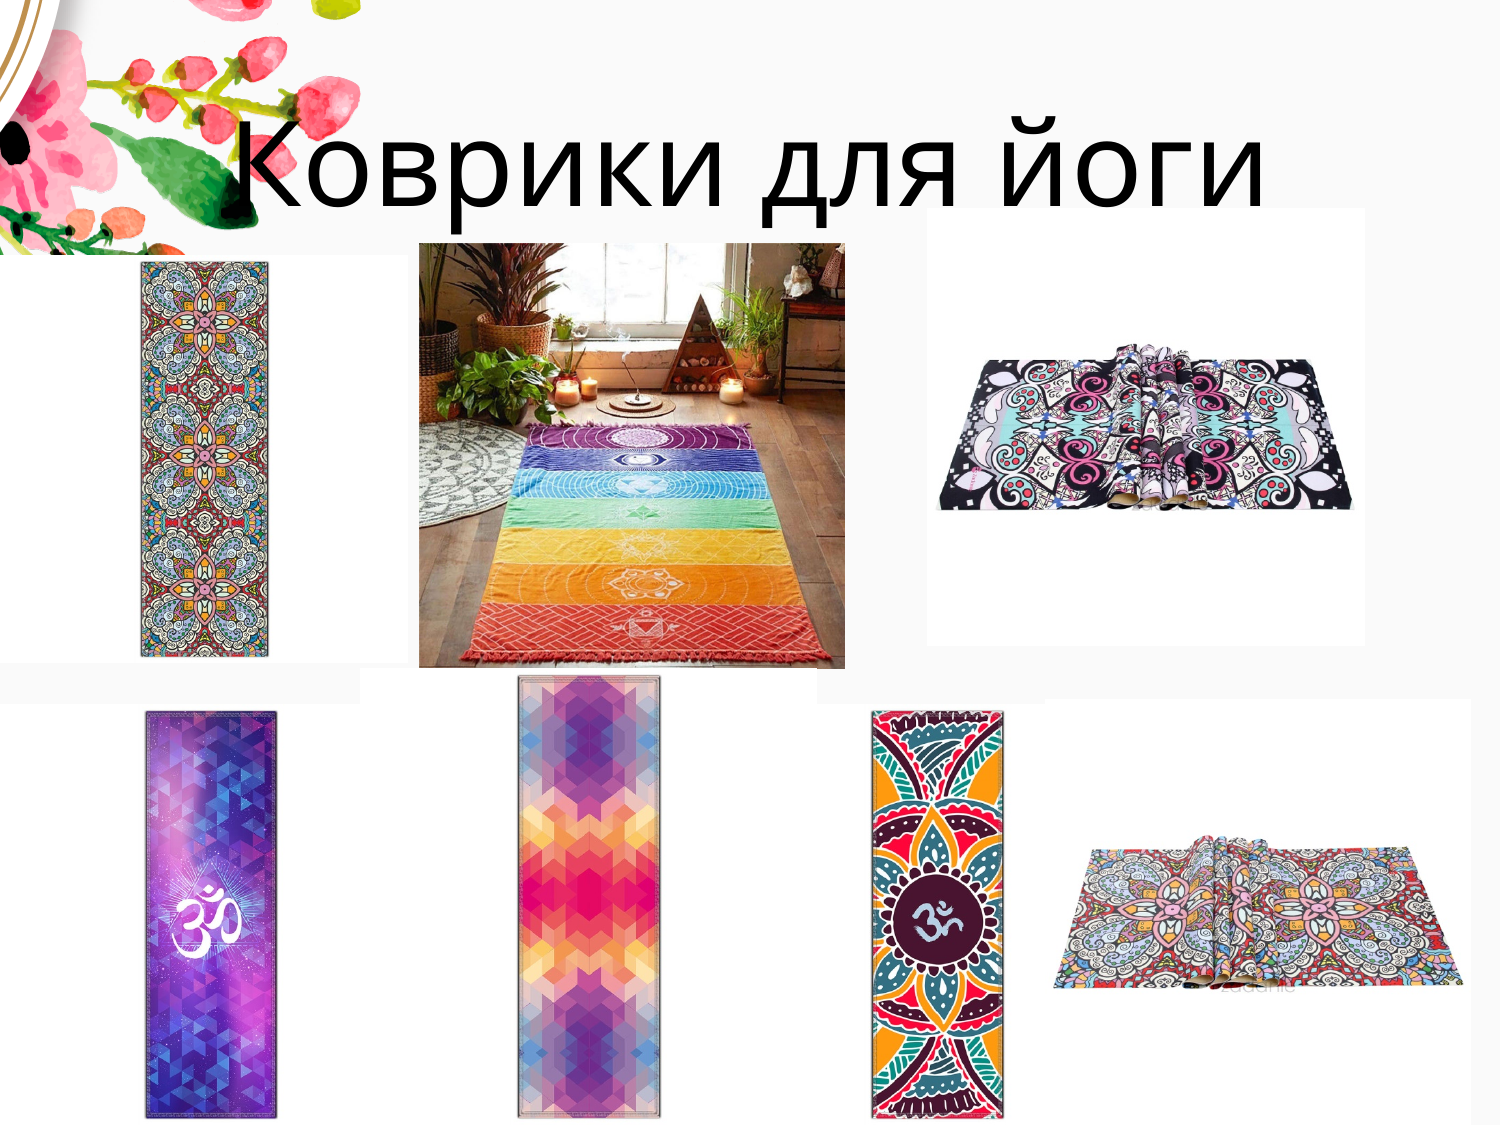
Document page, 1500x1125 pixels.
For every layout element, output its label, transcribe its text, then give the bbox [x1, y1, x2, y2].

title Коврики для йоги [103, 59, 1397, 278]
picture [0, 0, 1500, 1125]
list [419, 243, 845, 669]
